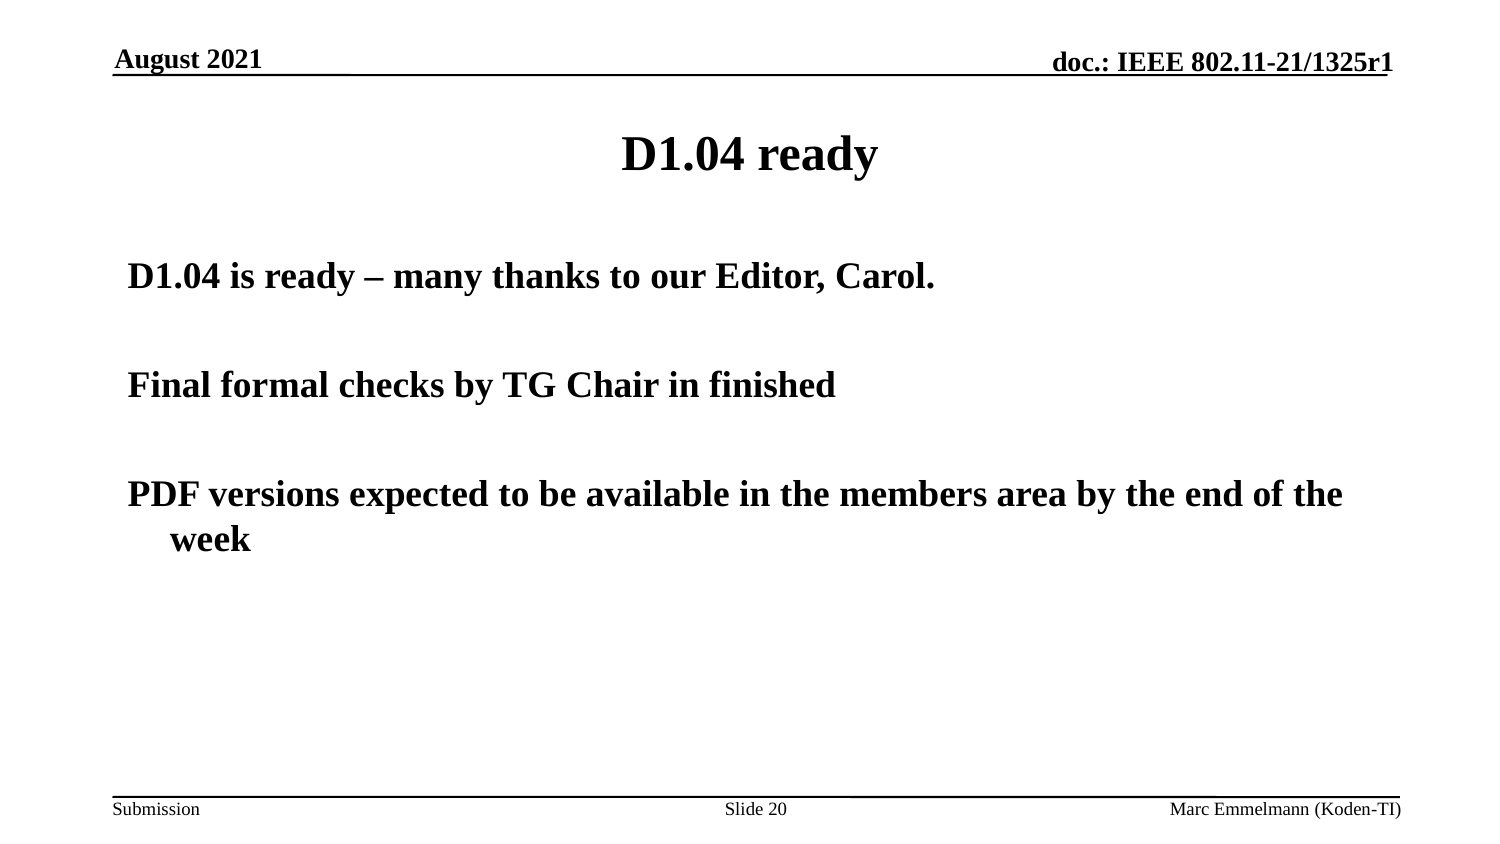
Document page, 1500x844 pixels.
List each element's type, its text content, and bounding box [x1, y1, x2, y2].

slide_number Slide 20 [712, 796, 800, 842]
title D1.04 ready [112, 84, 1388, 216]
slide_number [114, 40, 423, 75]
list D1.04 is ready – many thanks to our Editor, Carol. Final formal checks by TG Chair in finished PDF versions expected to be available in the members area by the end of the week [112, 243, 1388, 751]
footer Marc Emmelmann (Koden-TI) [878, 796, 1402, 820]
